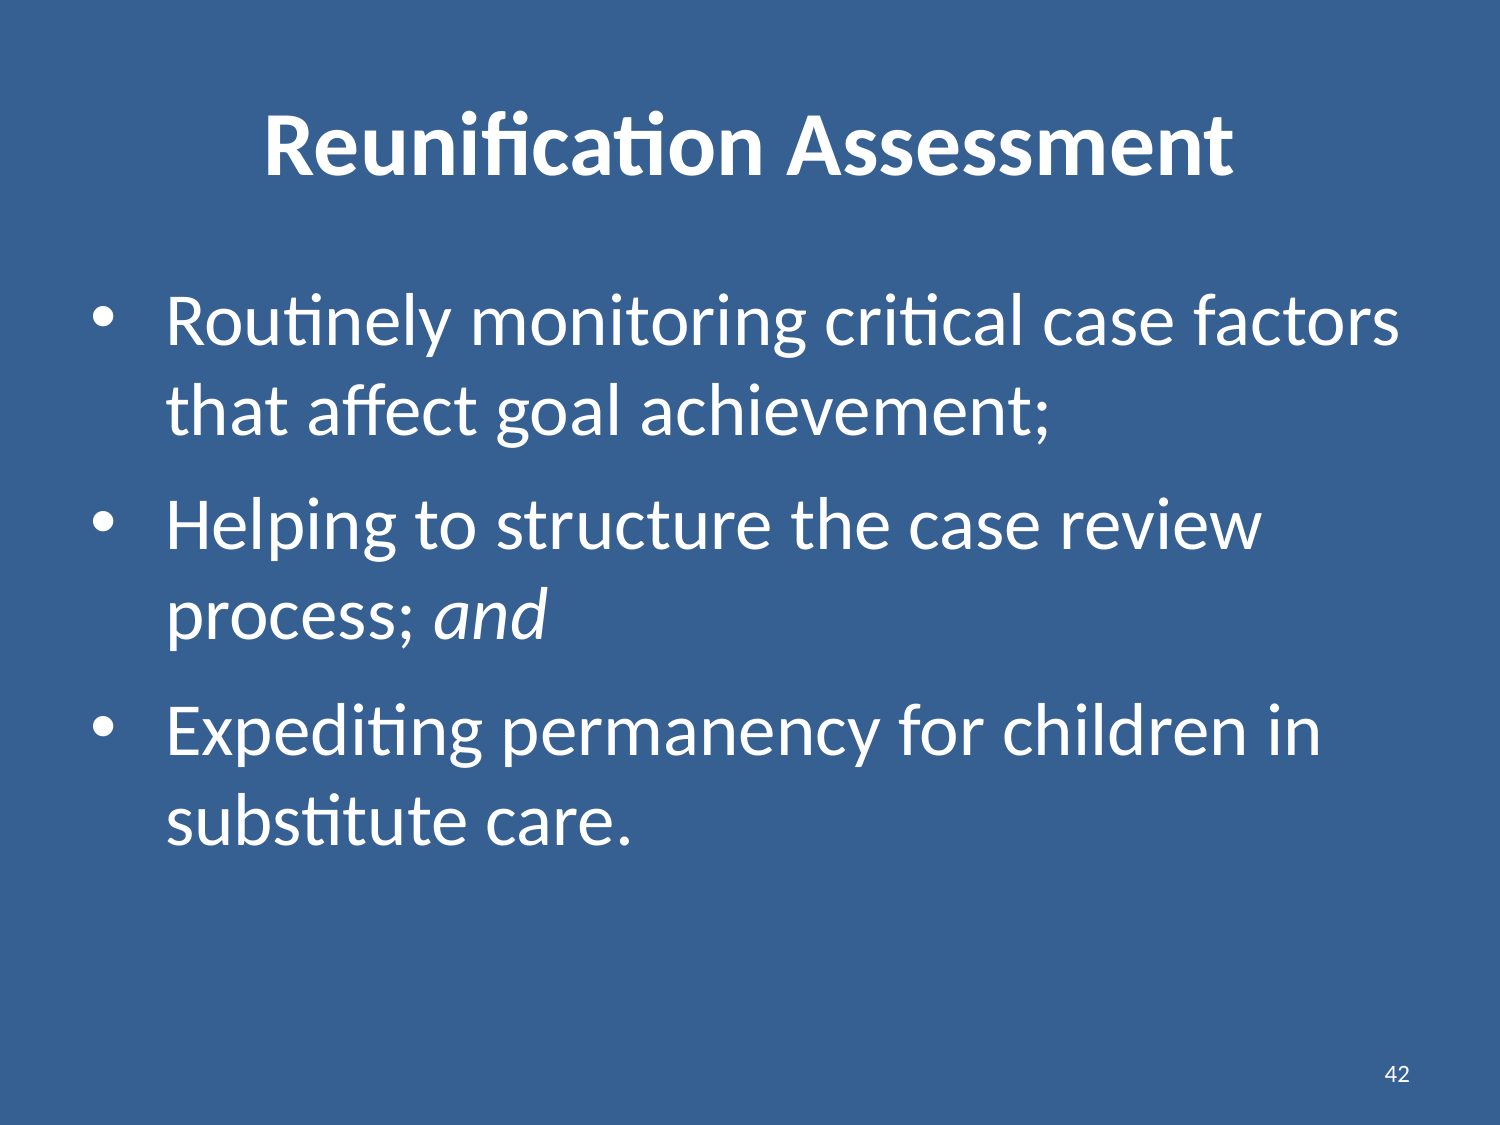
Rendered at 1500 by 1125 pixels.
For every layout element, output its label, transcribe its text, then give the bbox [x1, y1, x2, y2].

title Reunification Assessment [74, 44, 1426, 233]
slide_number 42 [1074, 1042, 1425, 1103]
list Routinely monitoring critical case factors that affect goal achievement; Helping to structure the case review process; and Expediting permanency for children in substitute care. [74, 262, 1426, 1006]
